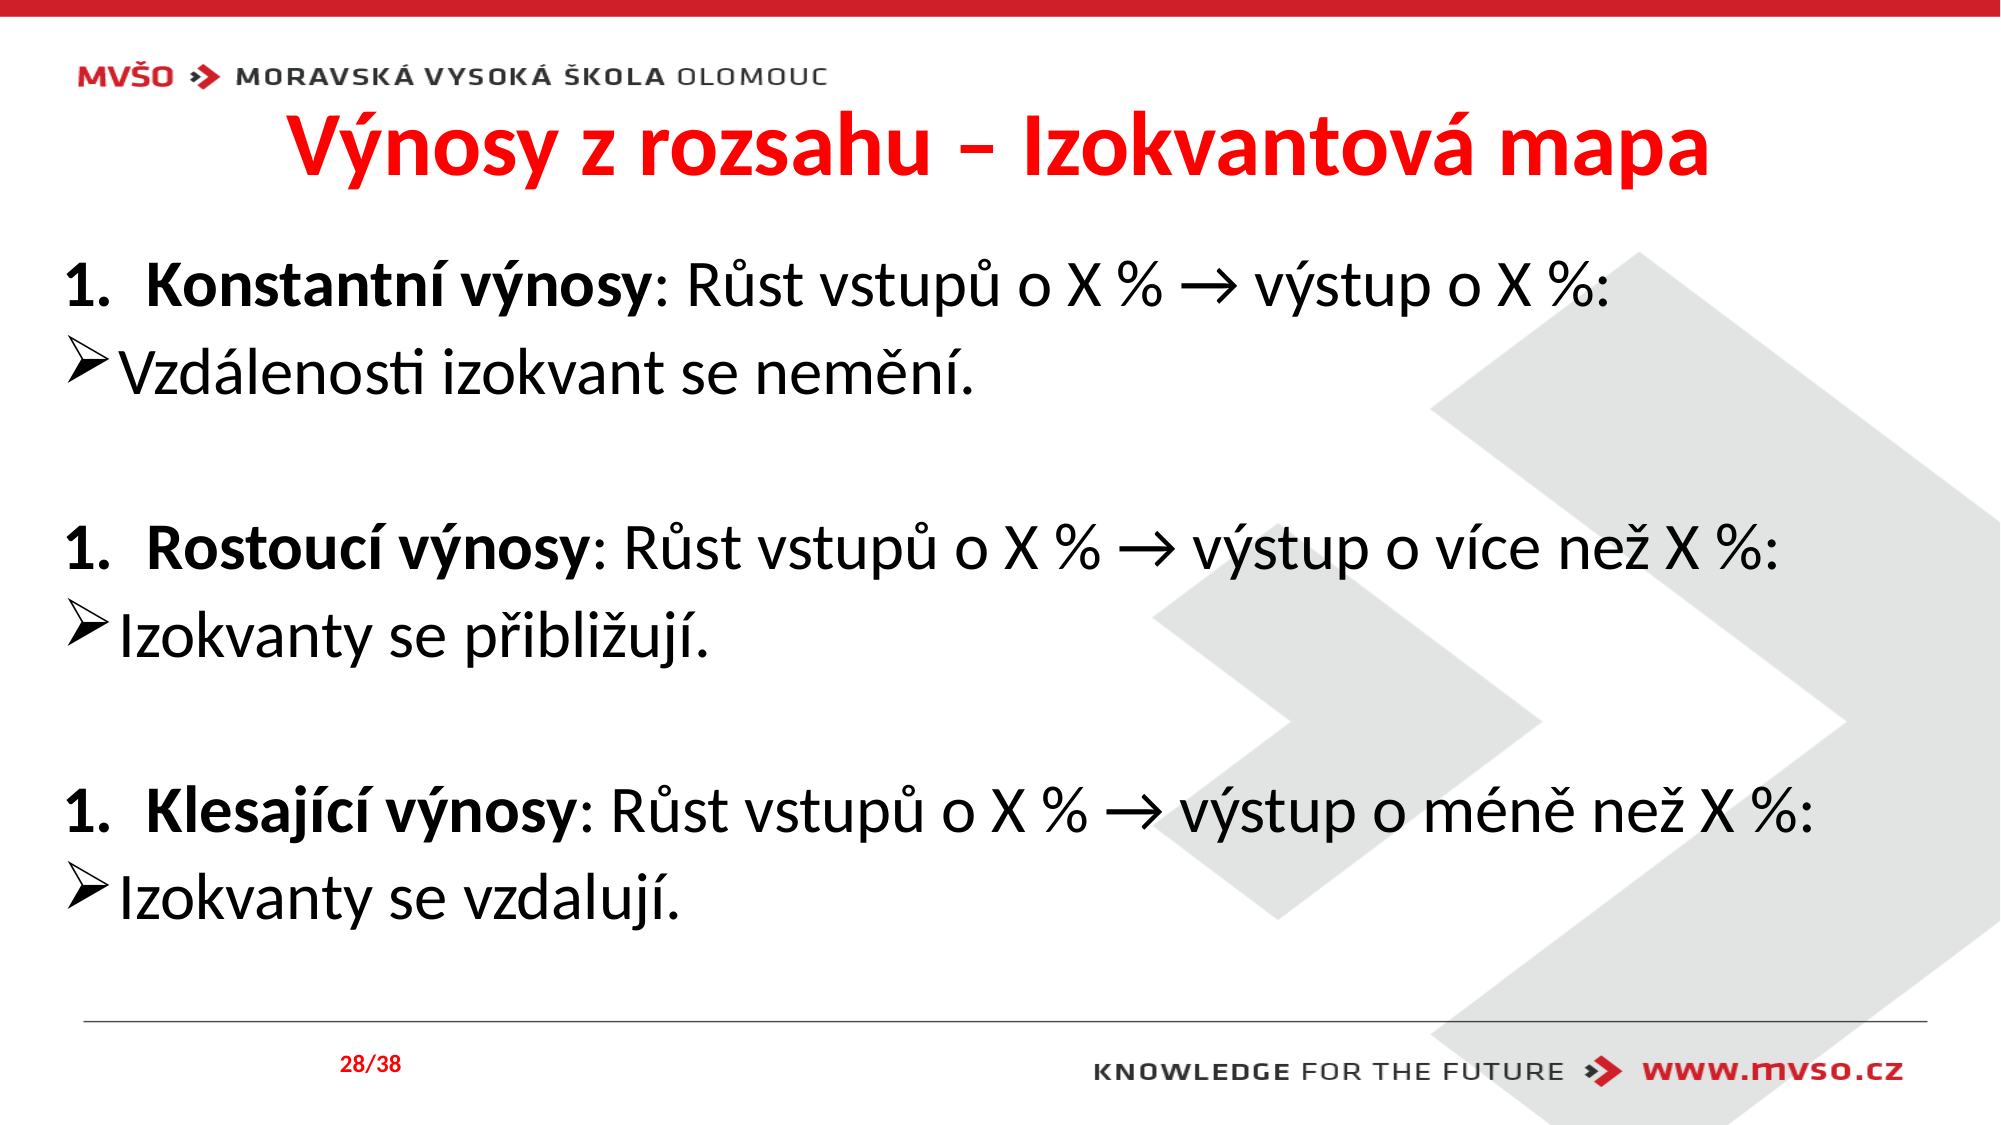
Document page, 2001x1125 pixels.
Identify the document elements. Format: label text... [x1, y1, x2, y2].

list Konstantní výnosy: Růst vstupů o X % → výstup o X %: Vzdálenosti izokvant se nemění. Rostoucí výnosy: Růst vstupů o X % → výstup o více než X %: Izokvanty se přibližují. Klesající výnosy: Růst vstupů o X % → výstup o méně než X %: Izokvanty se vzdalují. [28, 232, 1952, 1005]
title Výnosy z rozsahu – Izokvantová mapa [99, 45, 1900, 232]
picture [0, 0, 2001, 1125]
text_box 28/38 [324, 1040, 463, 1085]
